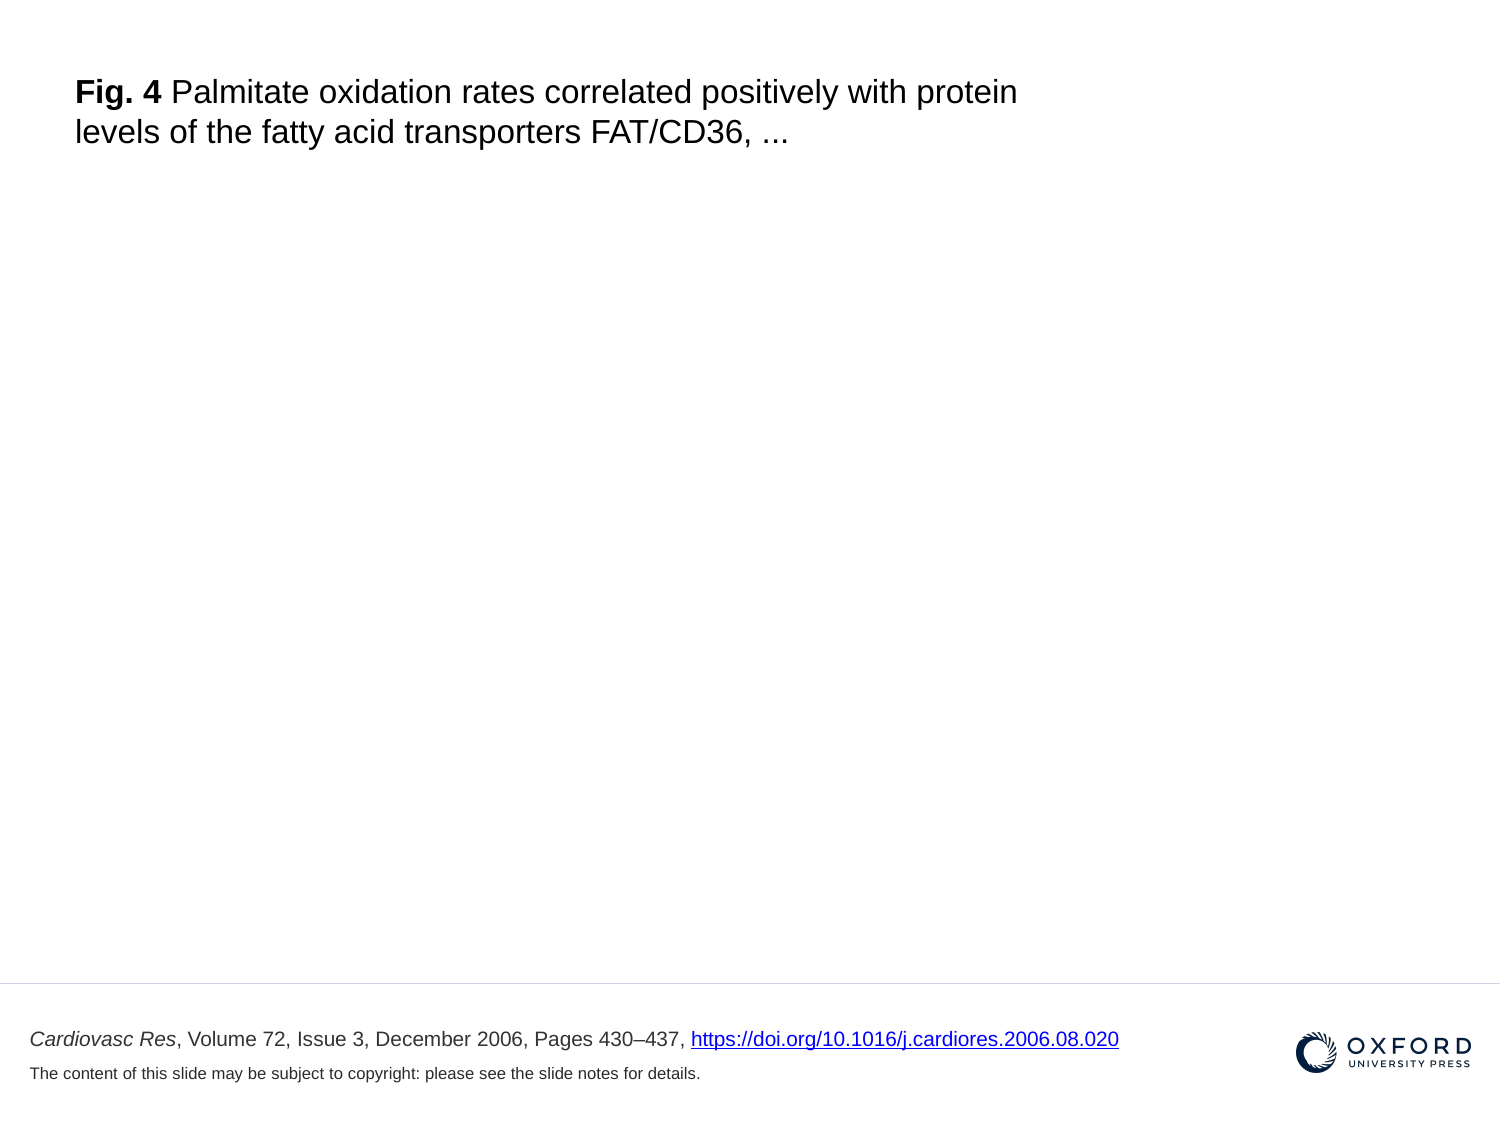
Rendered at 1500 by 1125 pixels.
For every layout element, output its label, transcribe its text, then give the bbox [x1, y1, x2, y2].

title Fig. 4 Palmitate oxidation rates correlated positively with protein levels of the fatty acid transporters FAT/CD36, ... [75, 69, 1078, 171]
picture [1296, 1032, 1471, 1073]
footer Cardiovasc Res, Volume 72, Issue 3, December 2006, Pages 430–437, https://doi.org/10.1016/j.cardiores.2006.08.020 The content of this slide may be subject to copyright: please see the slide notes for details. [0, 983, 1260, 1125]
